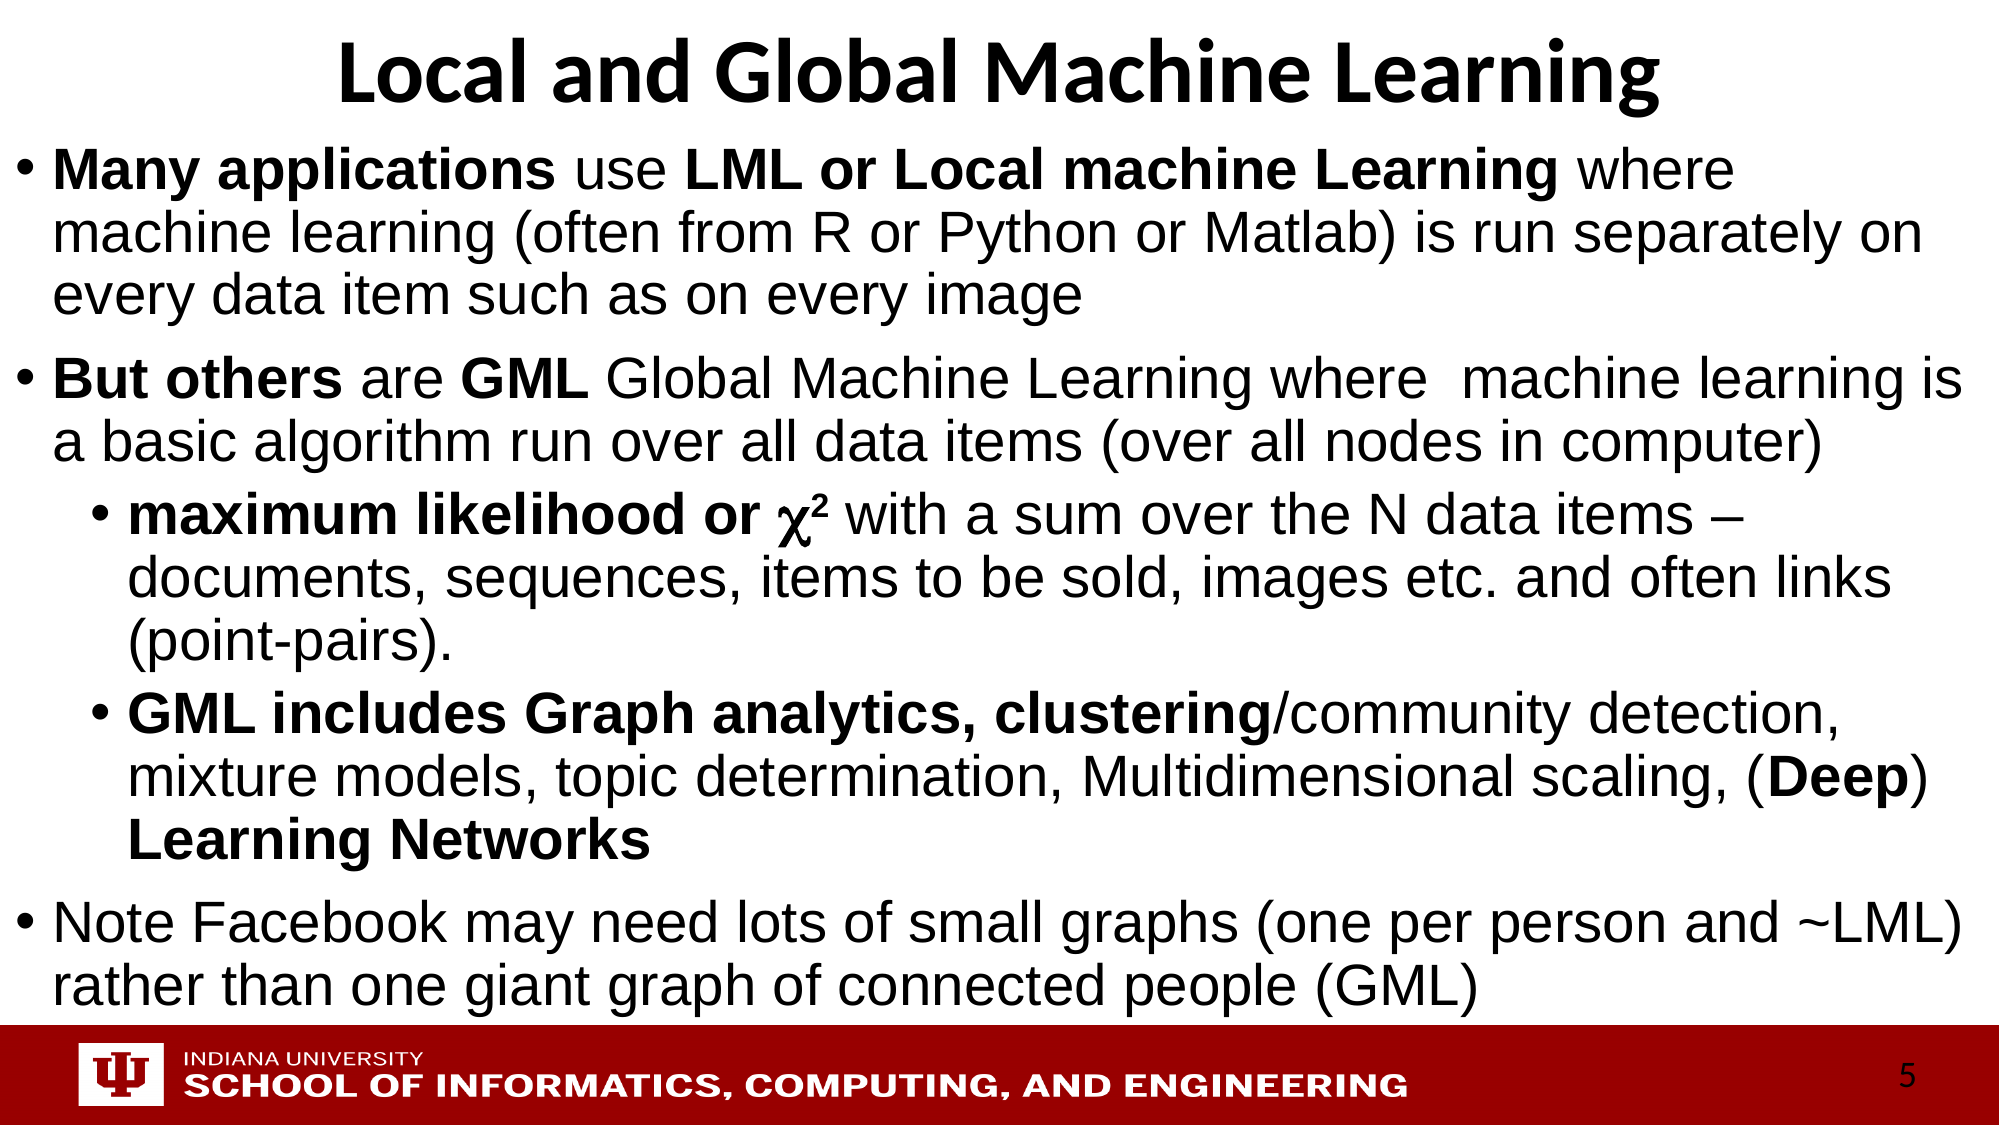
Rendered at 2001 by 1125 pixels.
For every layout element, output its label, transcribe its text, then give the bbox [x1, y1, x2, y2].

list Many applications use LML or Local machine Learning where machine learning (often from R or Python or Matlab) is run separately on every data item such as on every image But others are GML Global Machine Learning where machine learning is a basic algorithm run over all data items (over all nodes in computer) maximum likelihood or 2 with a sum over the N data items – documents, sequences, items to be sold, images etc. and often links (point-pairs). GML includes Graph analytics, clustering/community detection, mixture models, topic determination, Multidimensional scaling, (Deep) Learning Networks Note Facebook may need lots of small graphs (one per person and ~LML) rather than one giant graph of connected people (GML) [0, 131, 1988, 1043]
slide_number 5 [1754, 1042, 1932, 1103]
picture [0, 1025, 1999, 1125]
title Local and Global Machine Learning [137, 0, 1863, 146]
